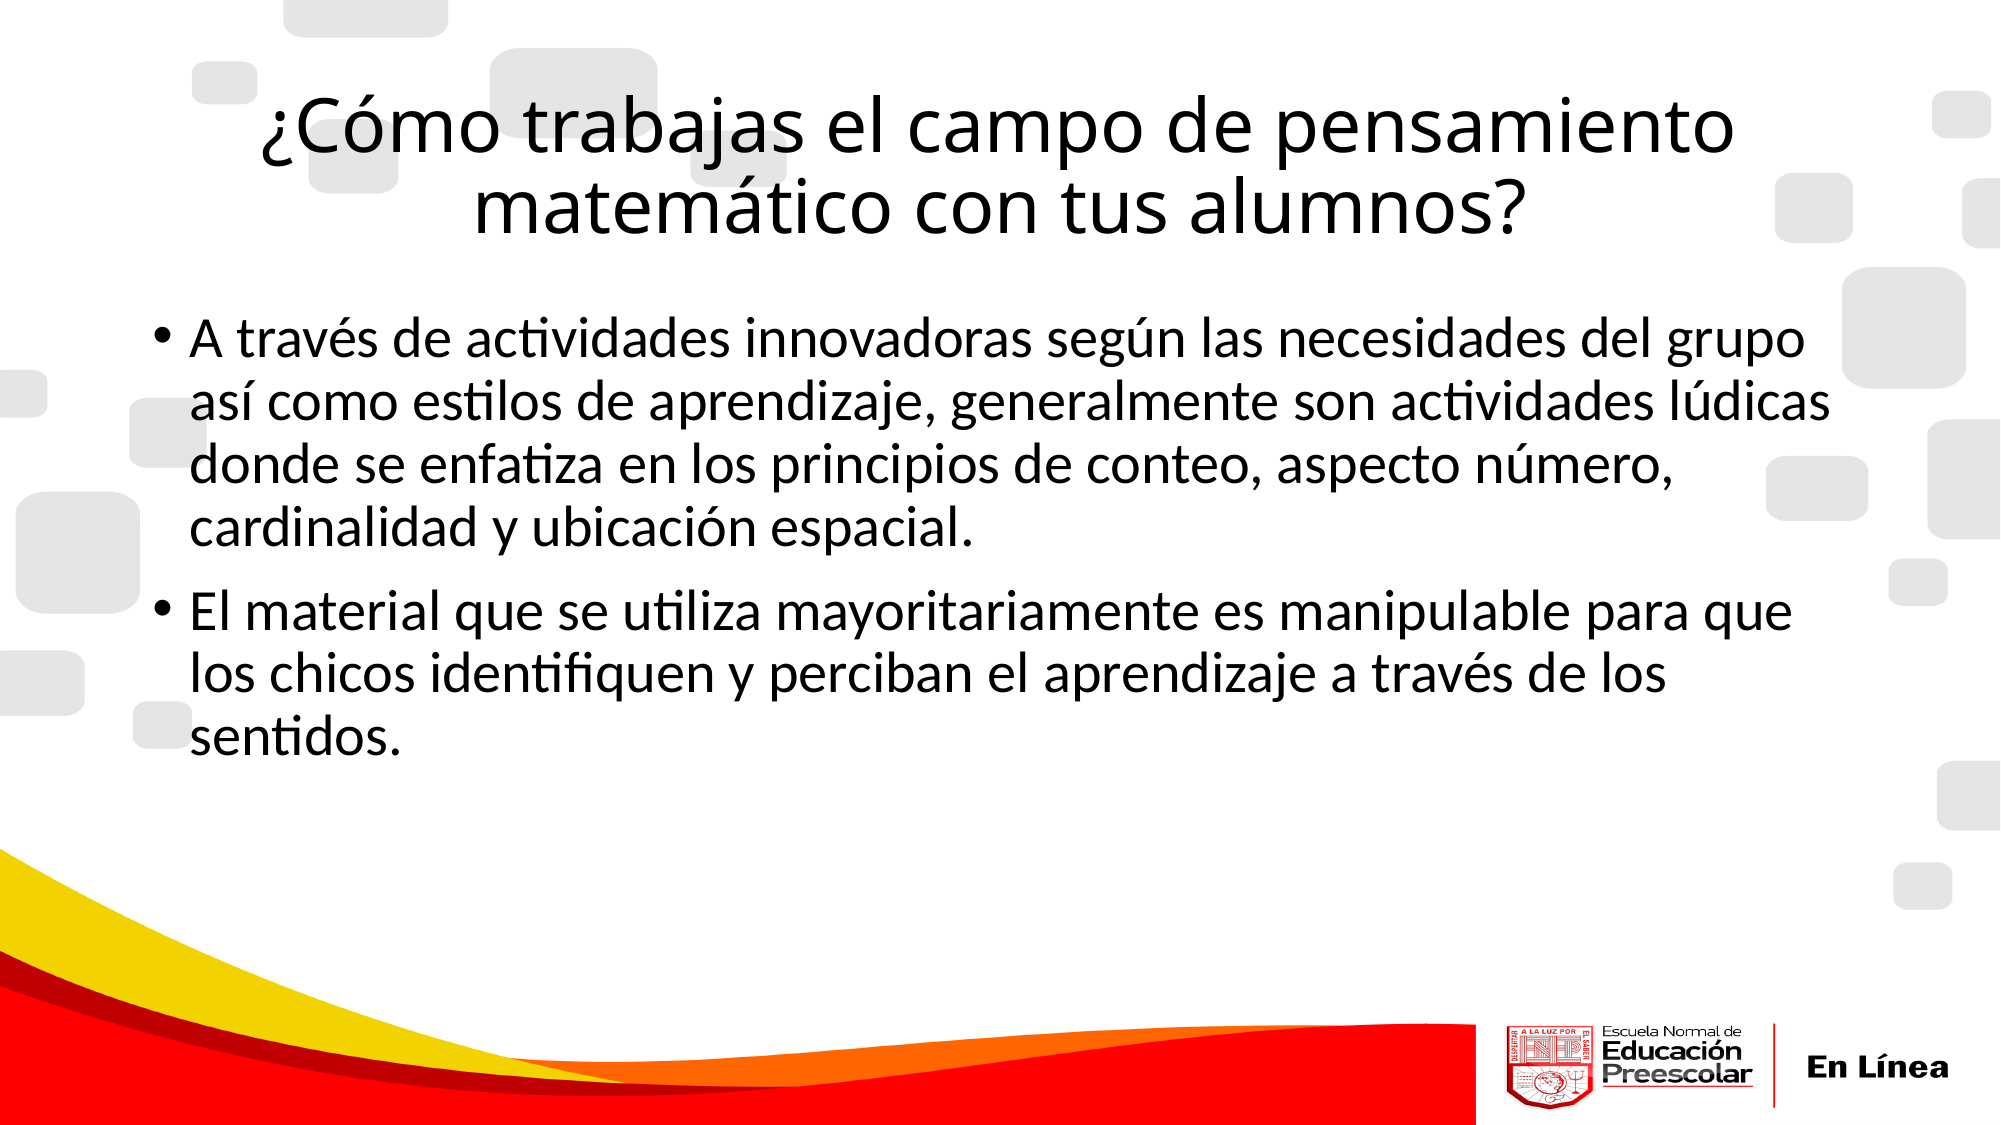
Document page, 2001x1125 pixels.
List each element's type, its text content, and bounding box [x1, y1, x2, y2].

list A través de actividades innovadoras según las necesidades del grupo así como estilos de aprendizaje, generalmente son actividades lúdicas donde se enfatiza en los principios de conteo, aspecto número, cardinalidad y ubicación espacial. El material que se utiliza mayoritariamente es manipulable para que los chicos identifiquen y perciban el aprendizaje a través de los sentidos. [137, 299, 1863, 1014]
picture [0, 0, 2001, 1125]
title ¿Cómo trabajas el campo de pensamiento matemático con tus alumnos? [137, 59, 1863, 278]
